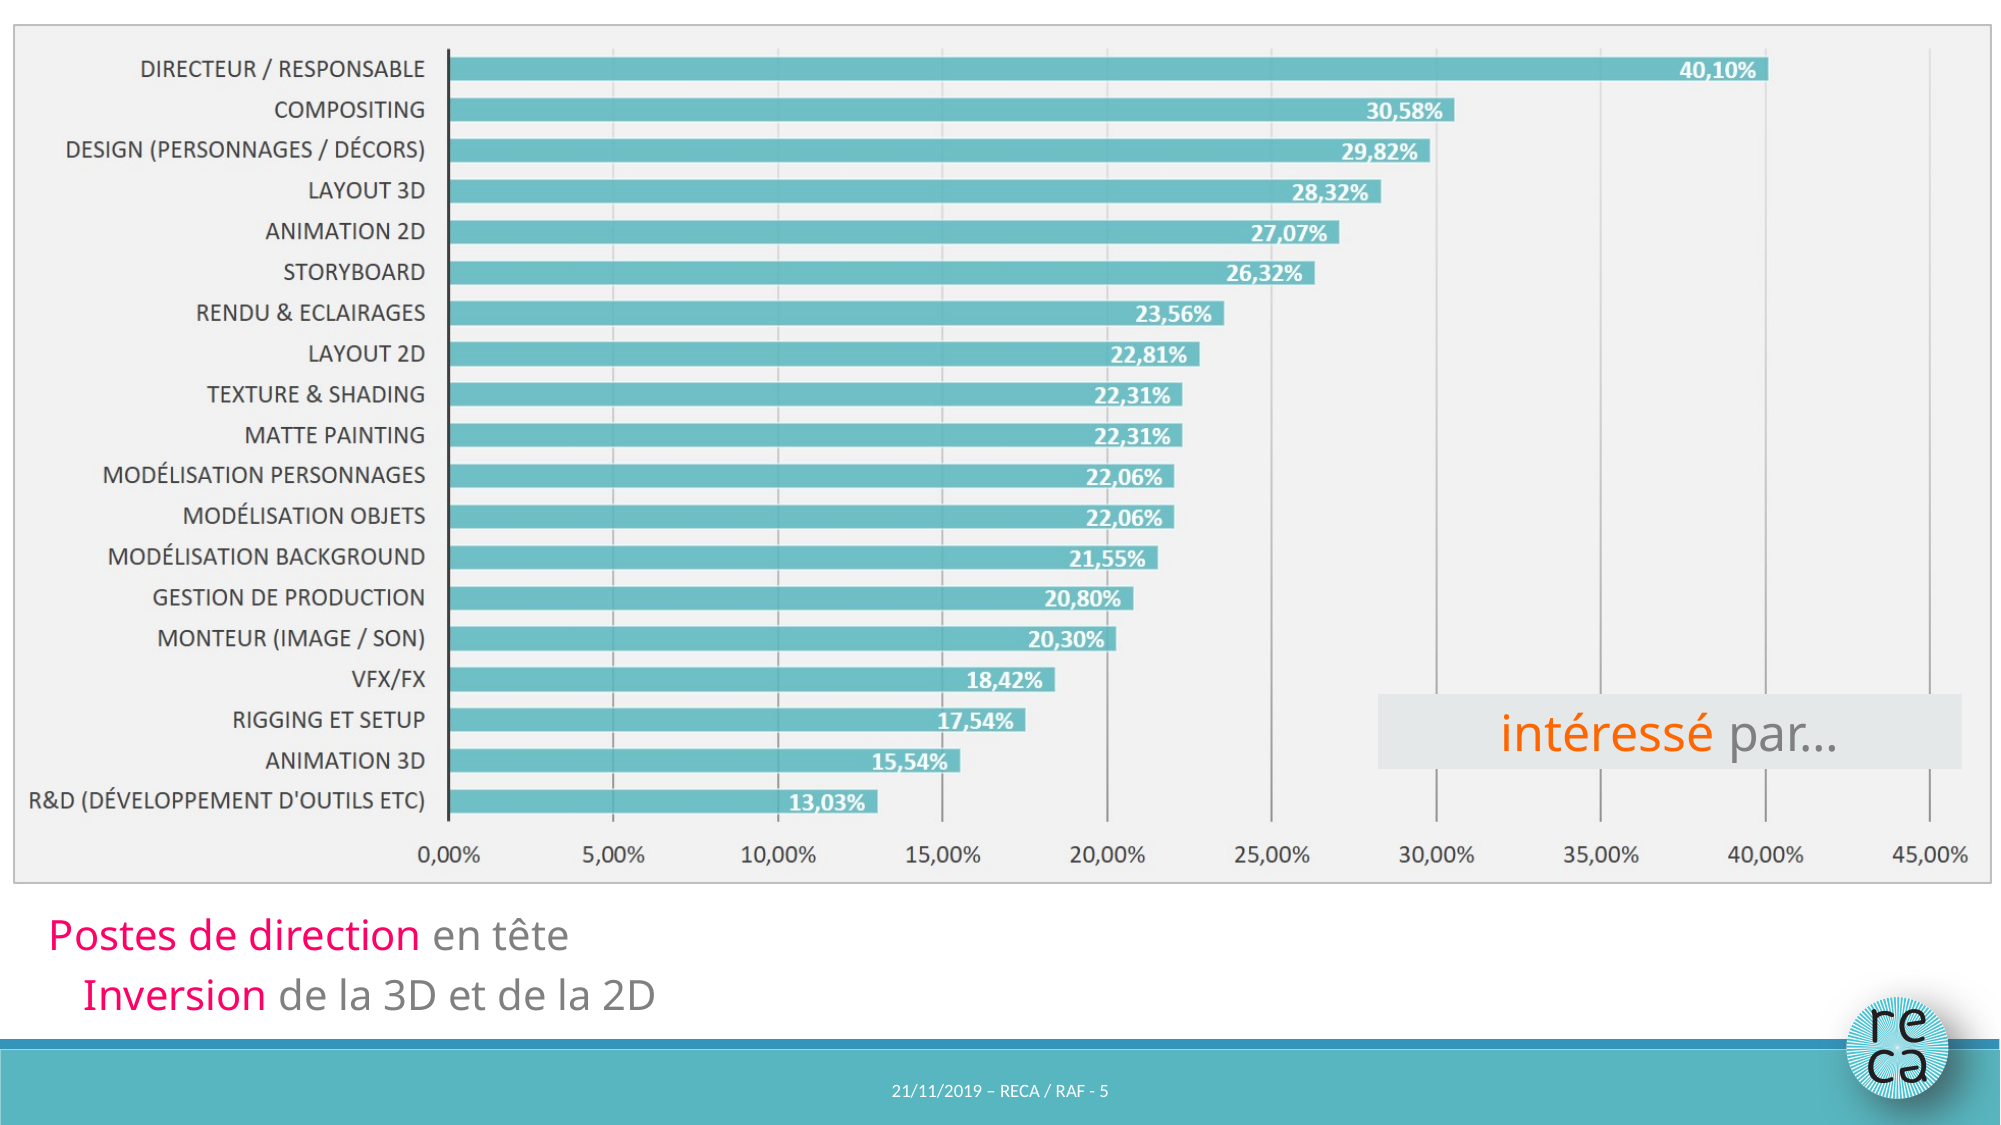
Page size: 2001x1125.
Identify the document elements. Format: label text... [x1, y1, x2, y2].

text_box Postes de direction en tête [34, 901, 842, 966]
picture [1828, 978, 1967, 1116]
footer 21/11/2019 – RECA / RAF - 5 [604, 1059, 1396, 1120]
picture [13, 24, 1992, 884]
text_box Inversion de la 3D et de la 2D [69, 961, 673, 1027]
